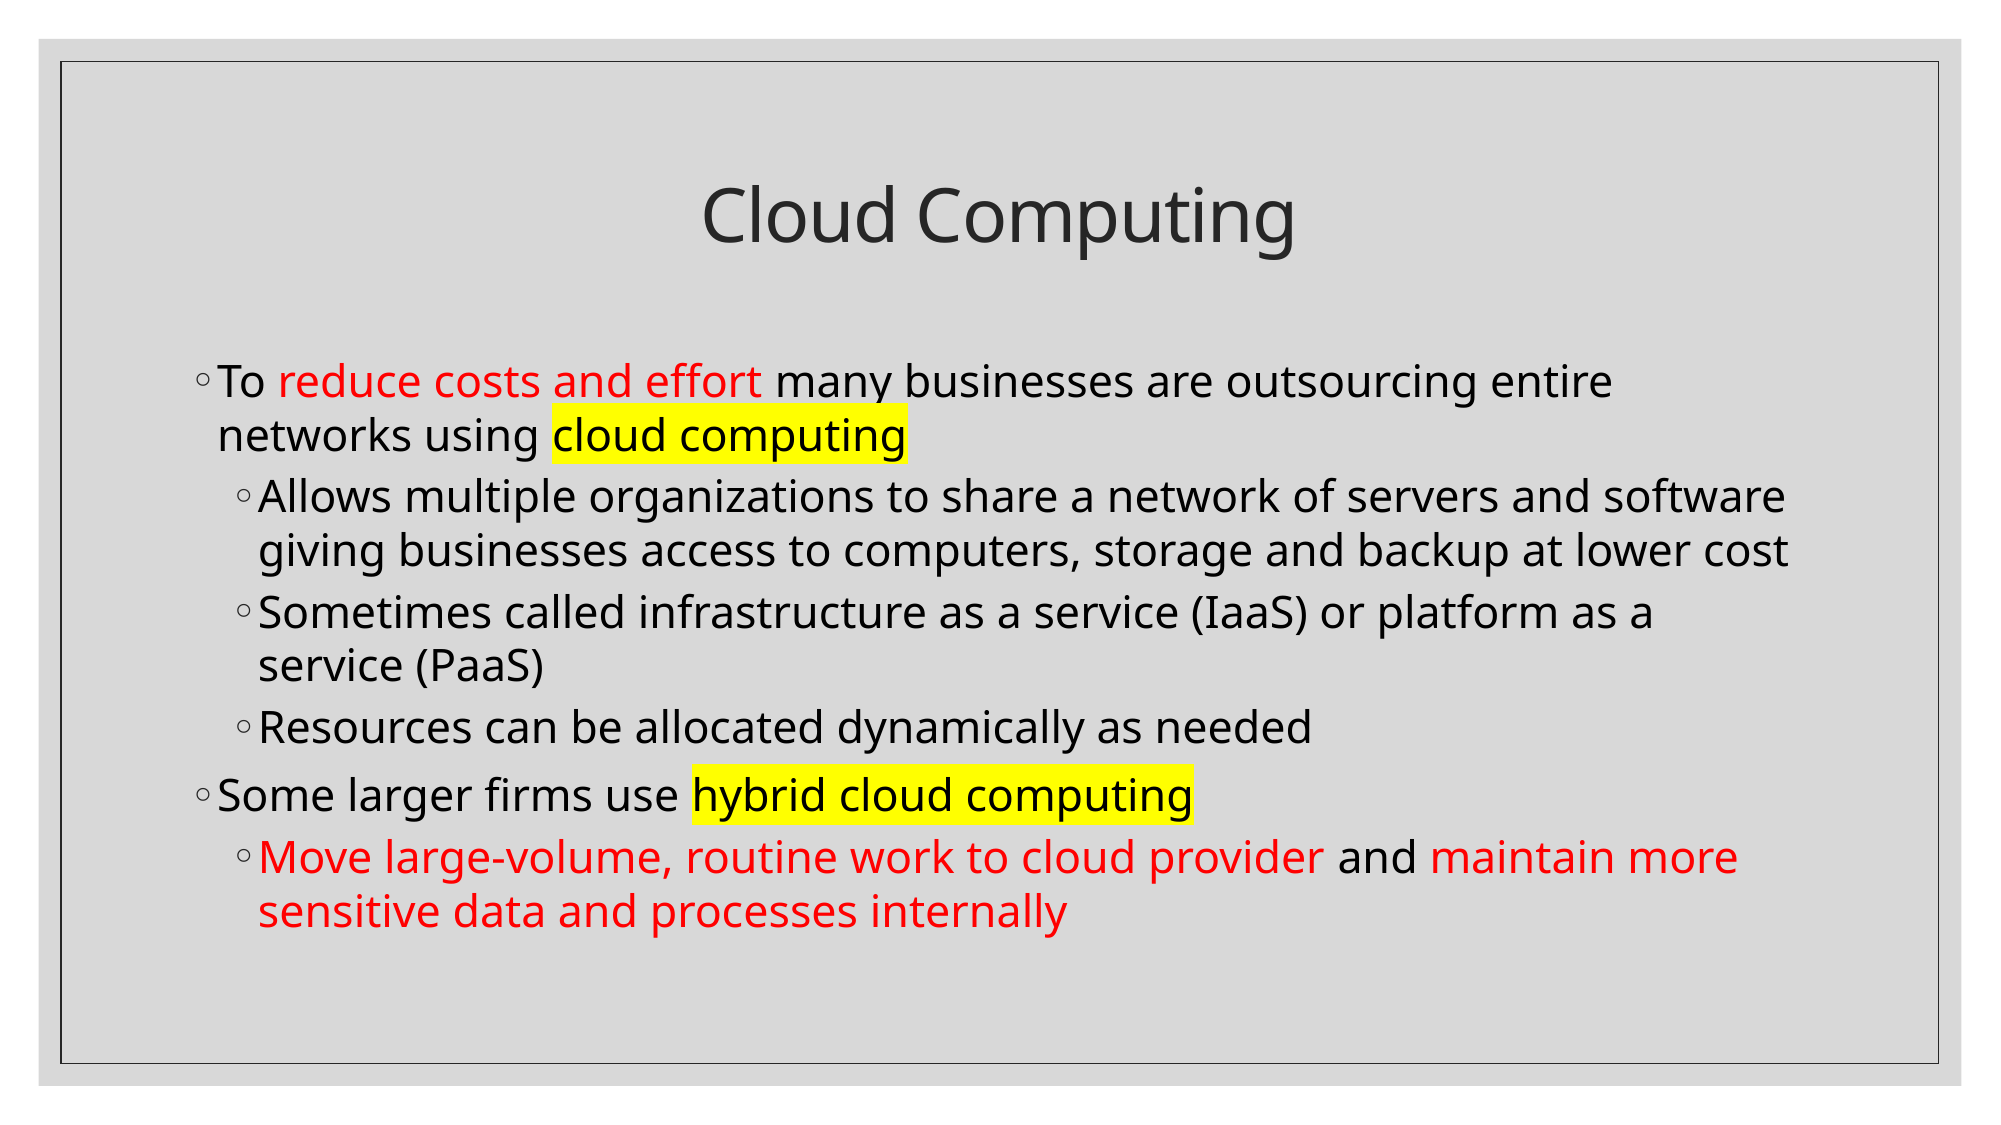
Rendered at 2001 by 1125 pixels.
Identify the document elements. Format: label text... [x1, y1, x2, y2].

list To reduce costs and effort many businesses are outsourcing entire networks using cloud computing Allows multiple organizations to share a network of servers and software giving businesses access to computers, storage and backup at lower cost Sometimes called infrastructure as a service (IaaS) or platform as a service (PaaS) Resources can be allocated dynamically as needed Some larger firms use hybrid cloud computing Move large-volume, routine work to cloud provider and maintain more sensitive data and processes internally [174, 345, 1825, 977]
title Cloud Computing [174, 105, 1825, 331]
